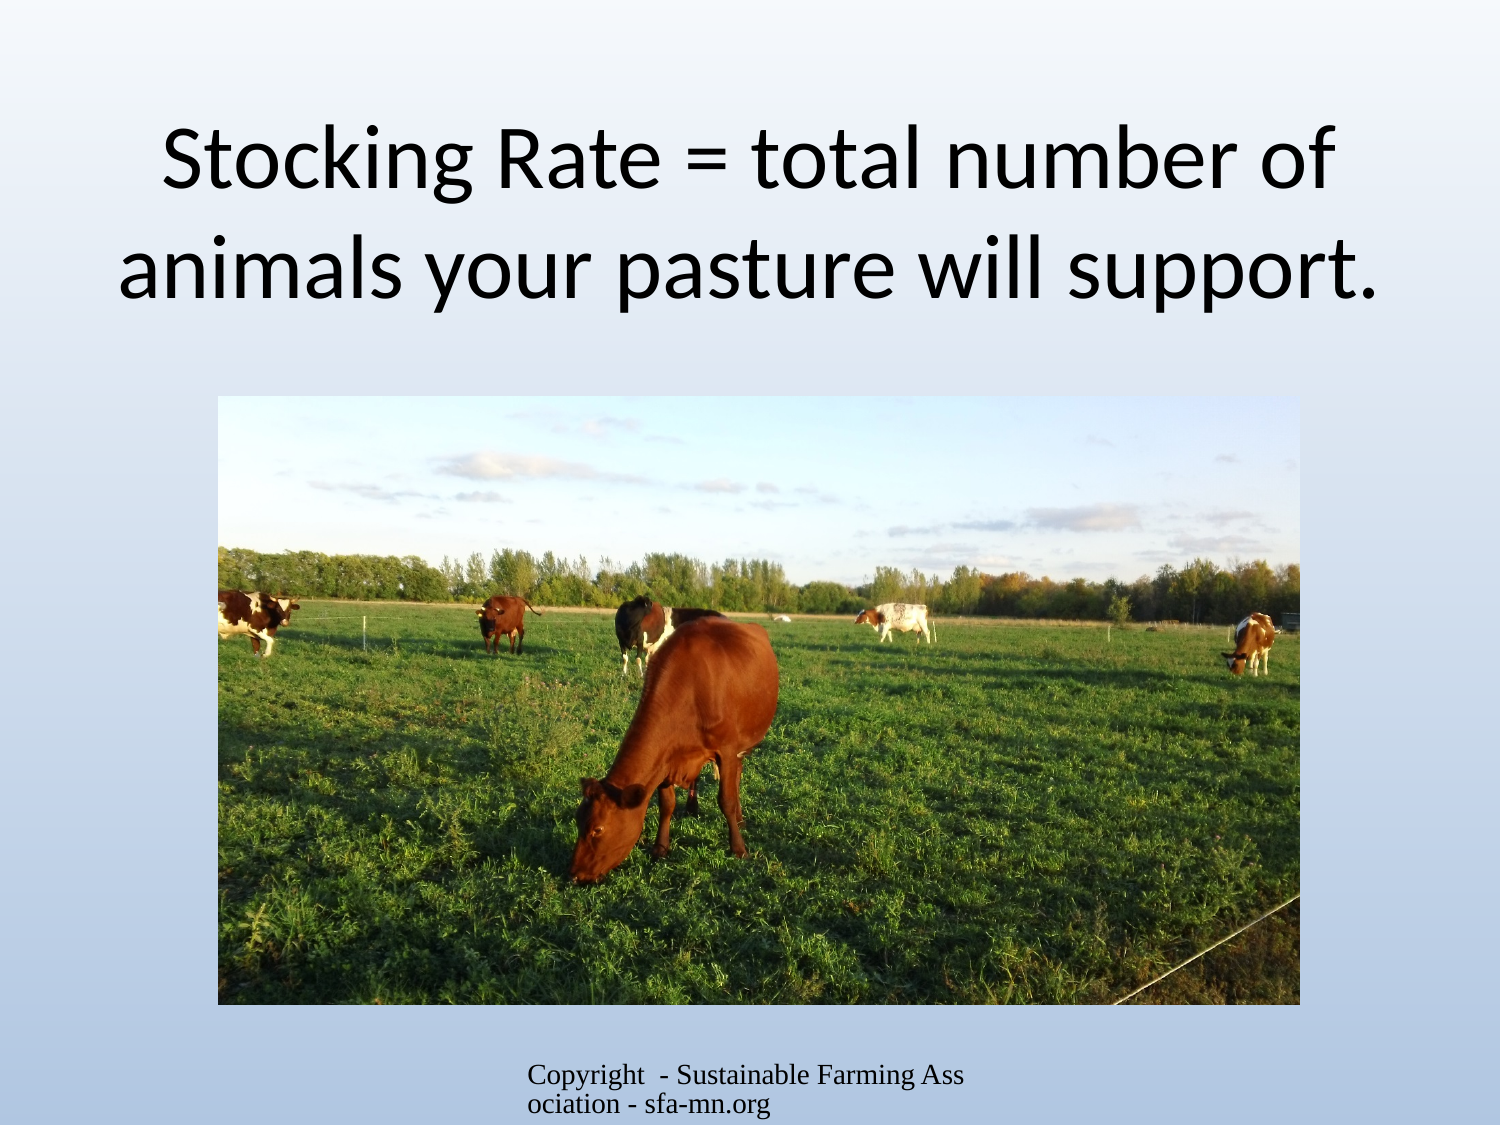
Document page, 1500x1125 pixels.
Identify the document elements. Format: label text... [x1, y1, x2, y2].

footer Copyright - Sustainable Farming Association - sfa-mn.org [512, 1042, 988, 1103]
title Stocking Rate = total number of animals your pasture will support. [75, 45, 1425, 369]
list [217, 396, 1301, 1006]
